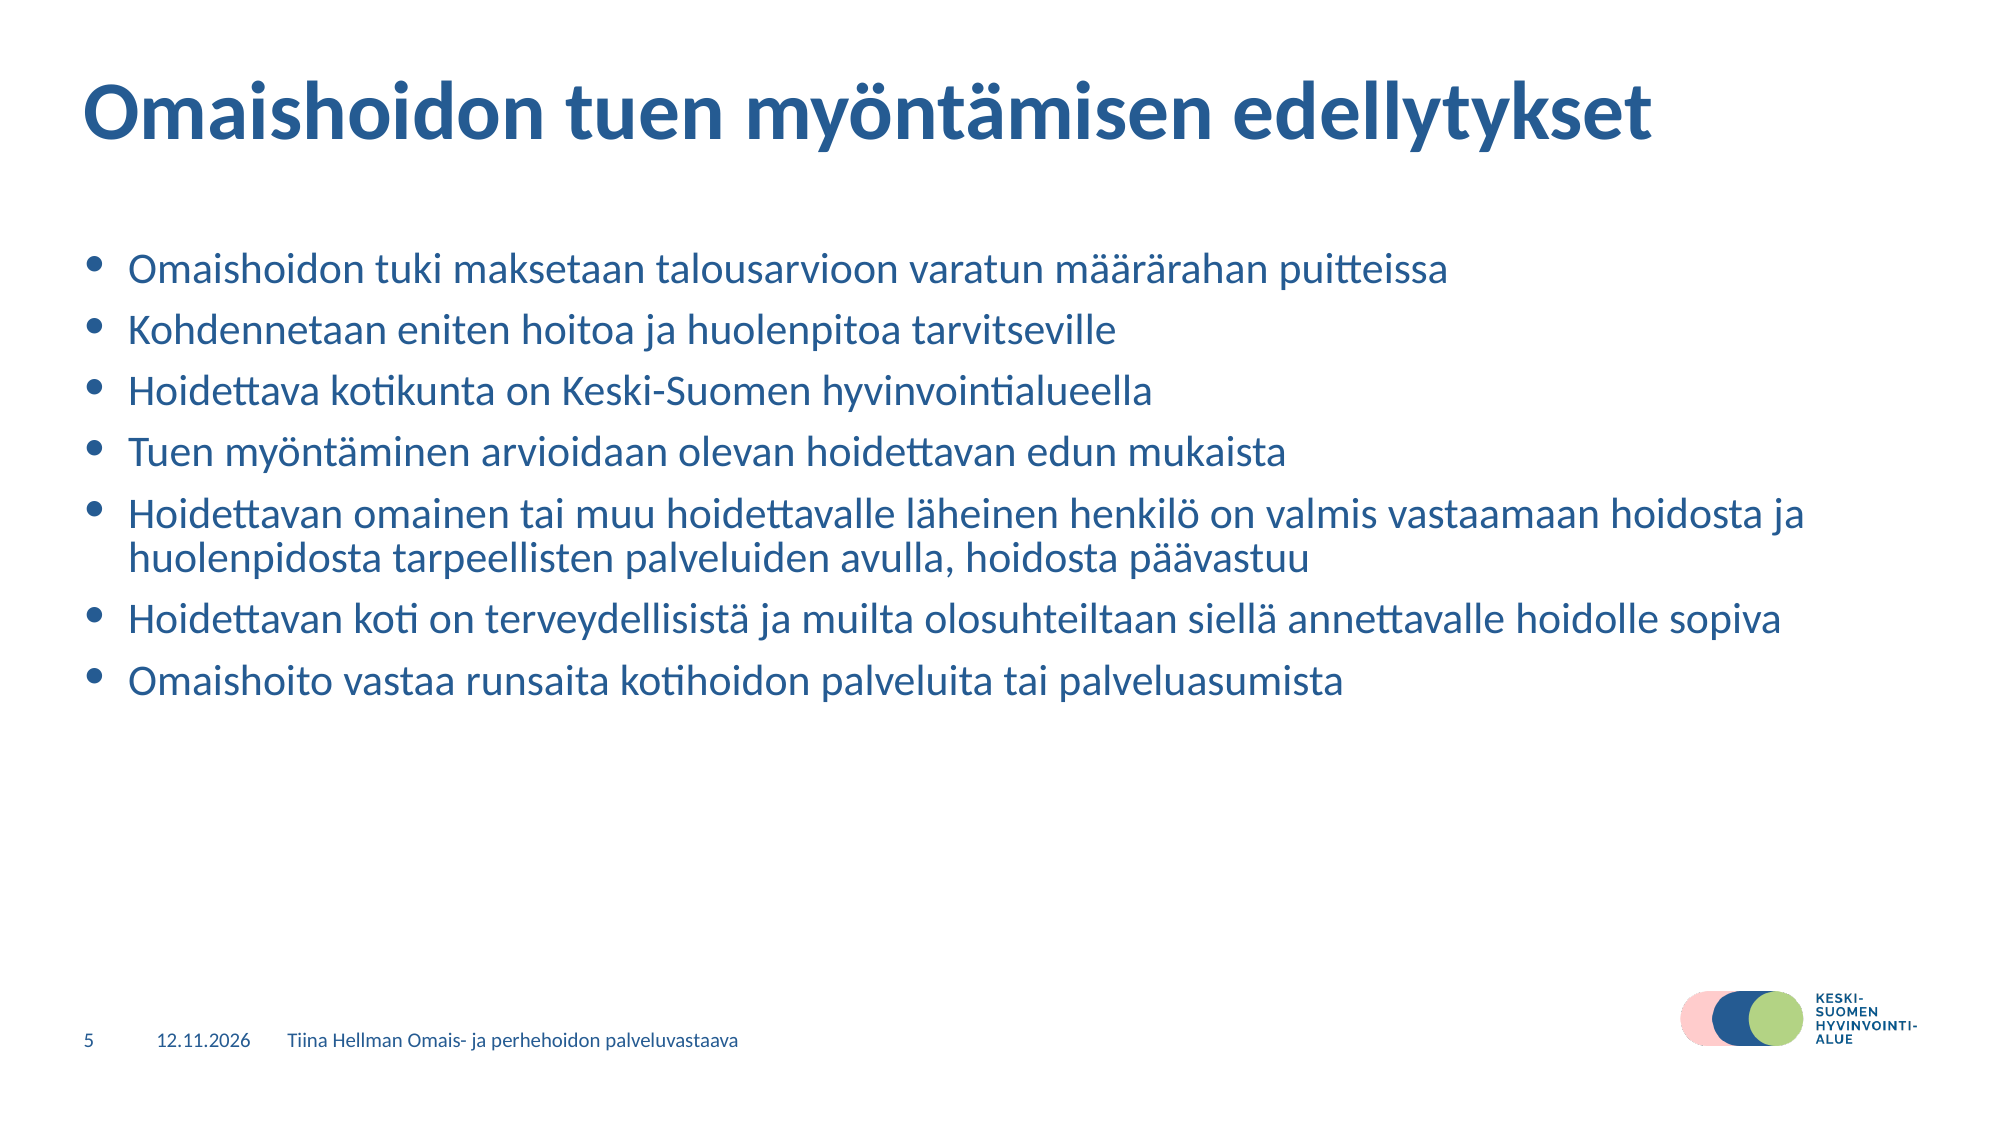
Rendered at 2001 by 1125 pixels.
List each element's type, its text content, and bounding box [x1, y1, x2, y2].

title Omaishoidon tuen myöntämisen edellytykset [83, 63, 1916, 179]
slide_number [127, 1023, 280, 1056]
slide_number 5 [83, 1023, 126, 1056]
footer Tiina Hellman Omais- ja perhehoidon palveluvastaava [287, 1023, 963, 1056]
picture [1680, 991, 1917, 1046]
list Omaishoidon tuki maksetaan talousarvioon varatun määrärahan puitteissa Kohdennetaan eniten hoitoa ja huolenpitoa tarvitseville Hoidettava kotikunta on Keski-Suomen hyvinvointialueella Tuen myöntäminen arvioidaan olevan hoidettavan edun mukaista Hoidettavan omainen tai muu hoidettavalle läheinen henkilö on valmis vastaamaan hoidosta ja huolenpidosta tarpeellisten palveluiden avulla, hoidosta päävastuu Hoidettavan koti on terveydellisistä ja muilta olosuhteiltaan siellä annettavalle hoidolle sopiva Omaishoito vastaa runsaita kotihoidon palveluita tai palveluasumista [83, 247, 1916, 963]
